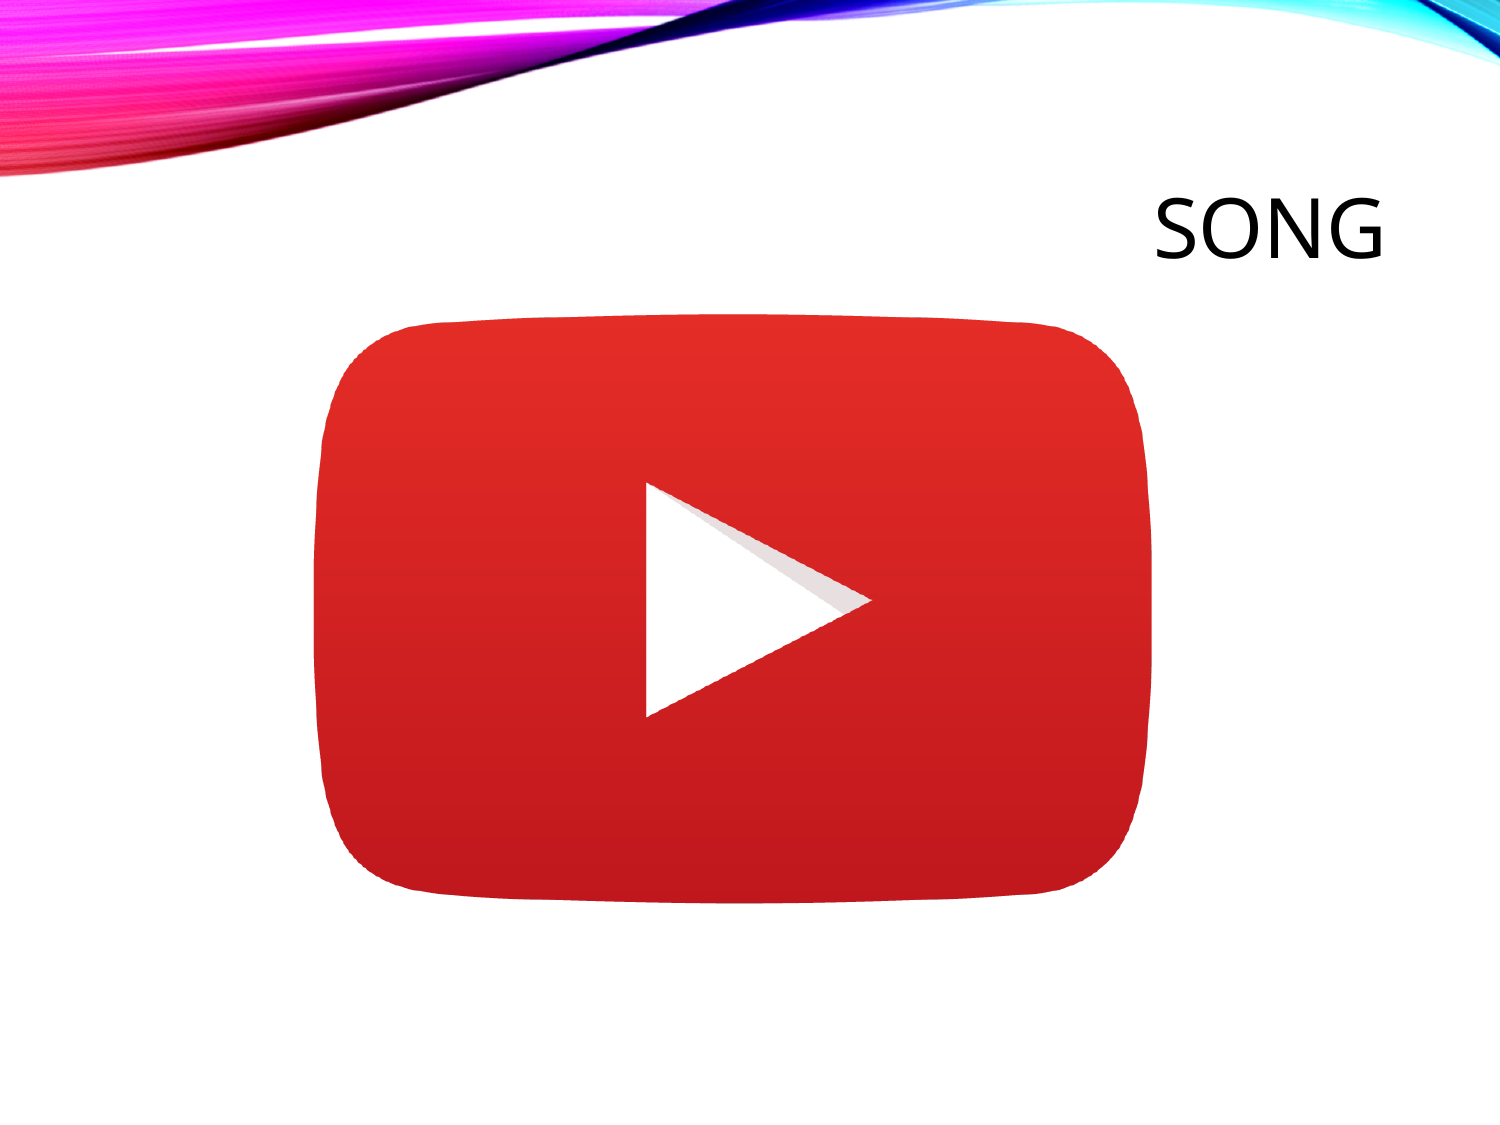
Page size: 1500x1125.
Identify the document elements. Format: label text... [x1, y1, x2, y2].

picture [0, 0, 1500, 178]
title song [356, 125, 1403, 338]
picture [312, 312, 1152, 905]
